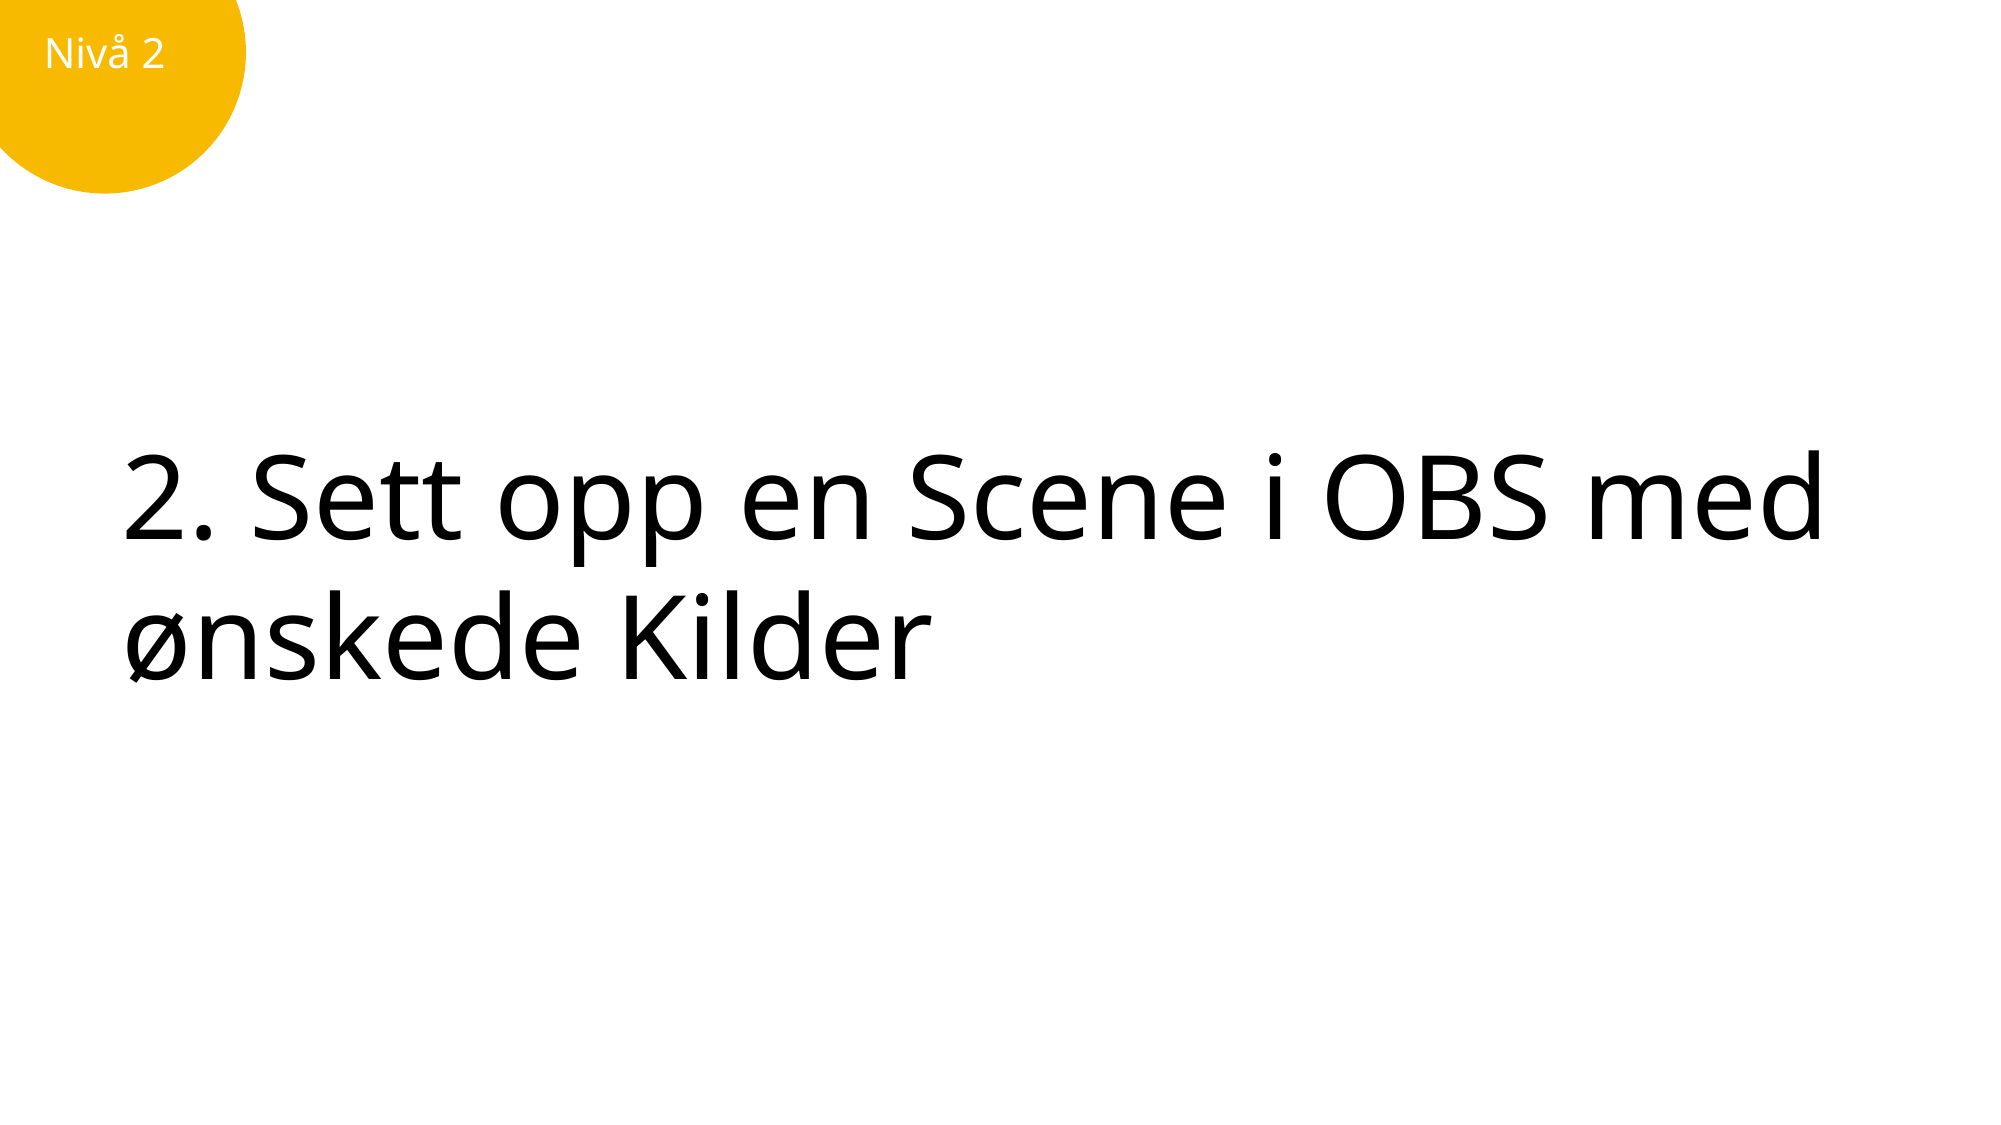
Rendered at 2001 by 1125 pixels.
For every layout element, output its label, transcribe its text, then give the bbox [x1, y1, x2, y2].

text_box 2. Sett opp en Scene i OBS med ønskede Kilder [117, 371, 1883, 754]
text_box Nivå 2 [0, 0, 246, 194]
